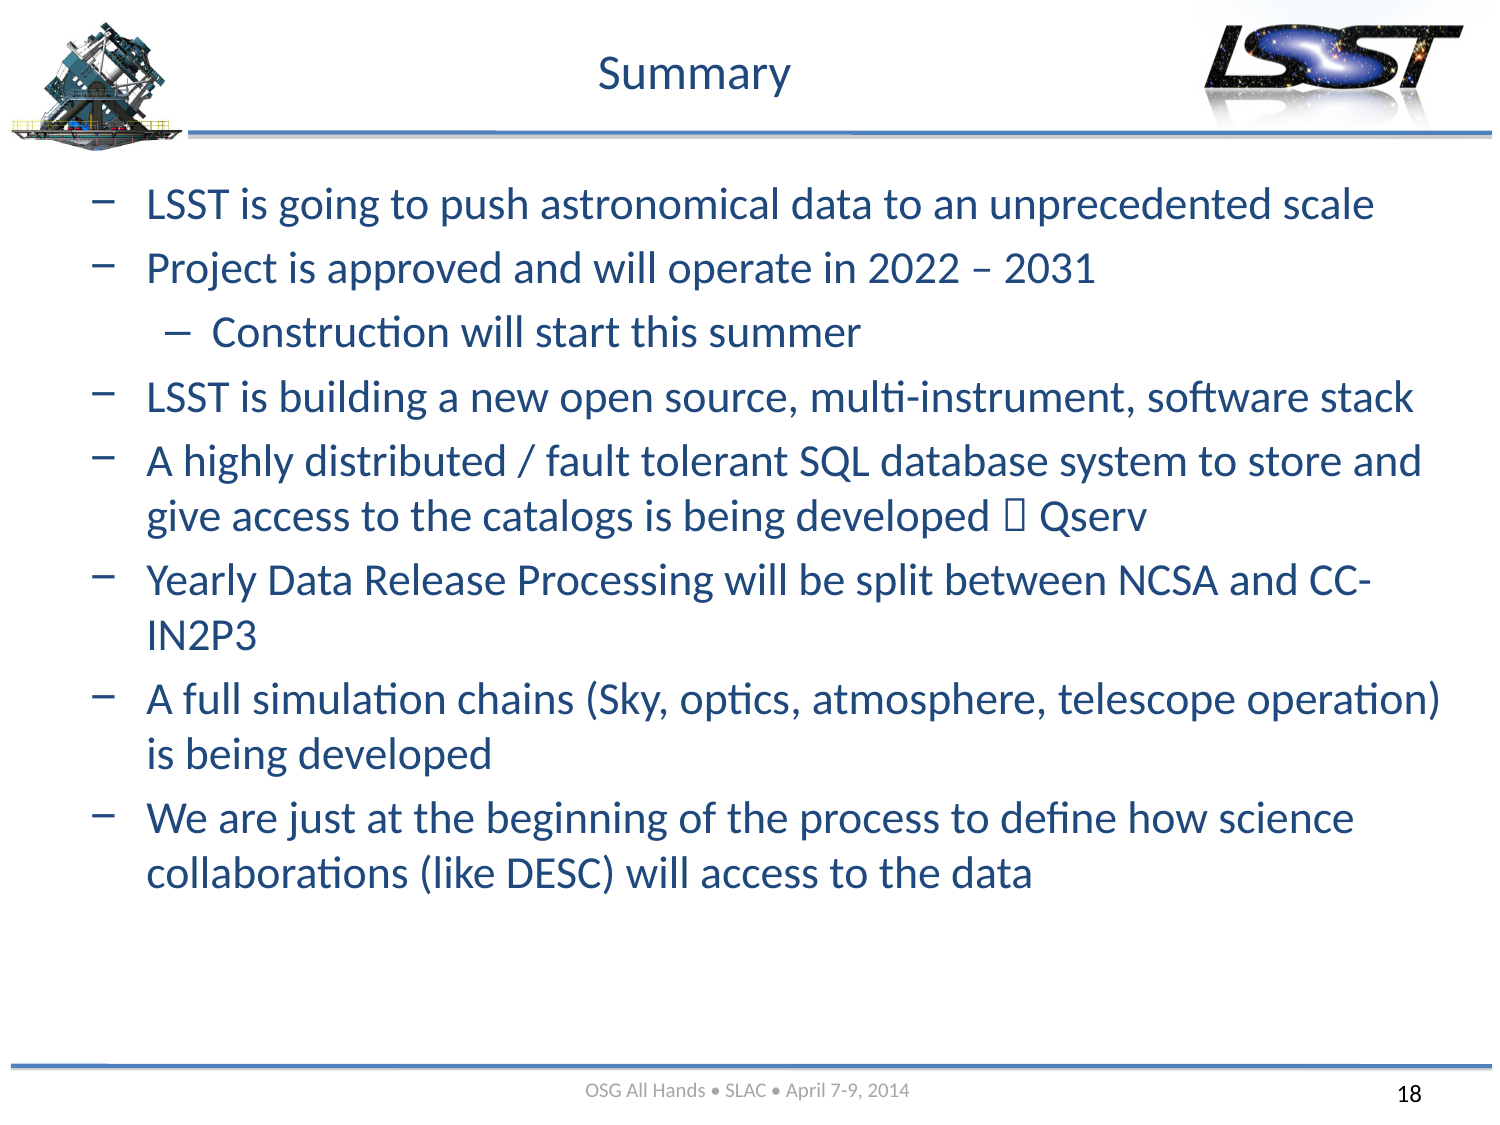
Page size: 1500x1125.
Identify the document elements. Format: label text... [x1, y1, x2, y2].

picture [10, 14, 188, 151]
picture [1166, 0, 1492, 184]
list LSST is going to push astronomical data to an unprecedented scale Project is approved and will operate in 2022 – 2031 Construction will start this summer LSST is building a new open source, multi-instrument, software stack A highly distributed / fault tolerant SQL database system to store and give access to the catalogs is being developed  Qserv Yearly Data Release Processing will be split between NCSA and CC-IN2P3 A full simulation chains (Sky, optics, atmosphere, telescope operation) is being developed We are just at the beginning of the process to define how science collaborations (like DESC) will access to the data [74, 166, 1463, 1038]
title Summary [186, 23, 1203, 116]
